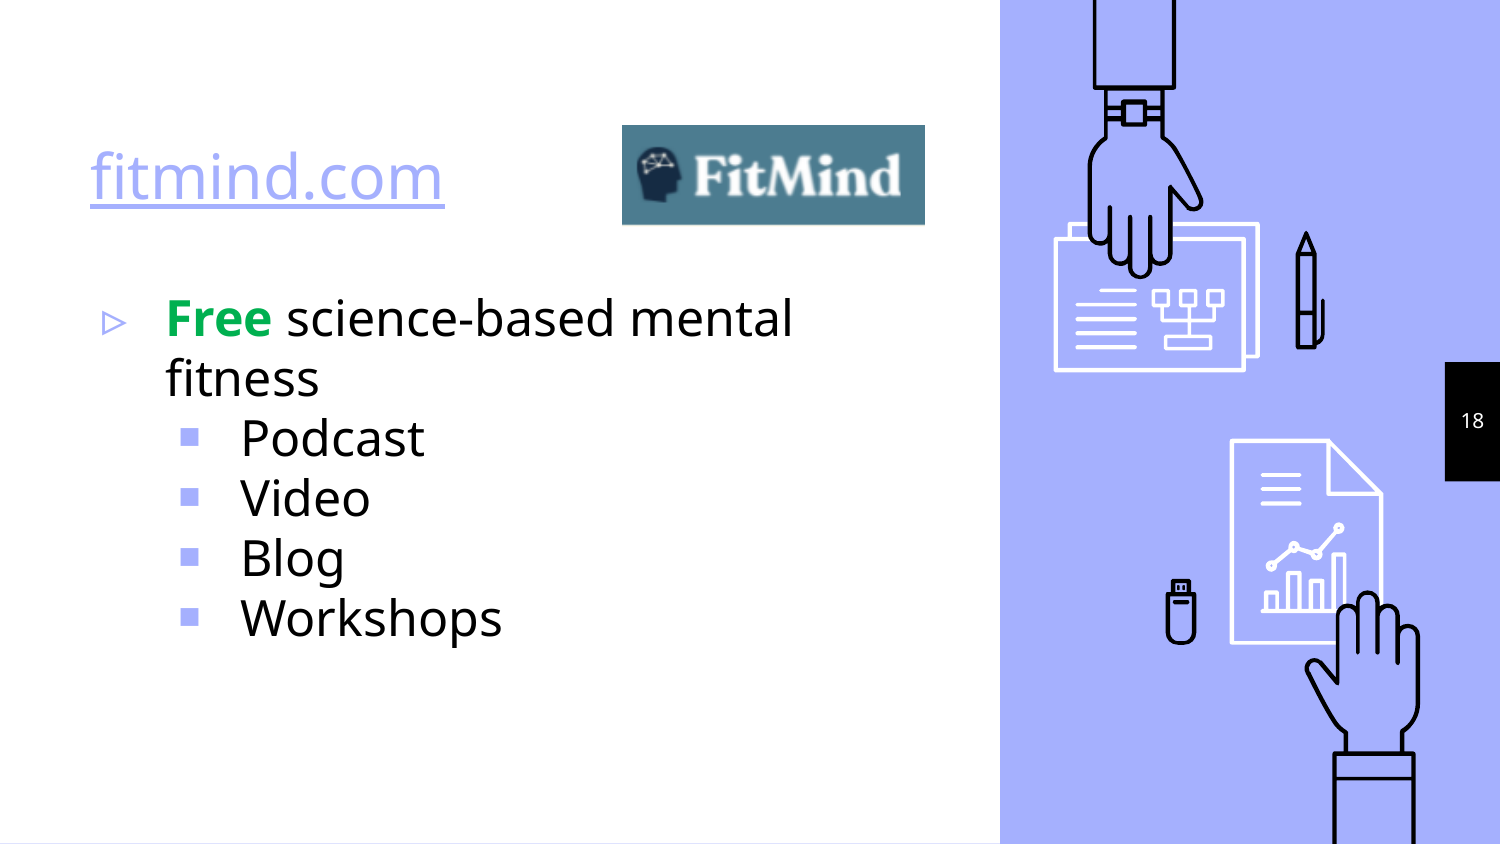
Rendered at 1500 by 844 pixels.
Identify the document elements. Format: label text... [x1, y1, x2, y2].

slide_number 18 [1444, 362, 1500, 482]
title fitmind.com [75, 96, 918, 237]
picture [621, 125, 926, 227]
list Free science-based mental fitness Podcast Video Blog Workshops [75, 271, 918, 794]
